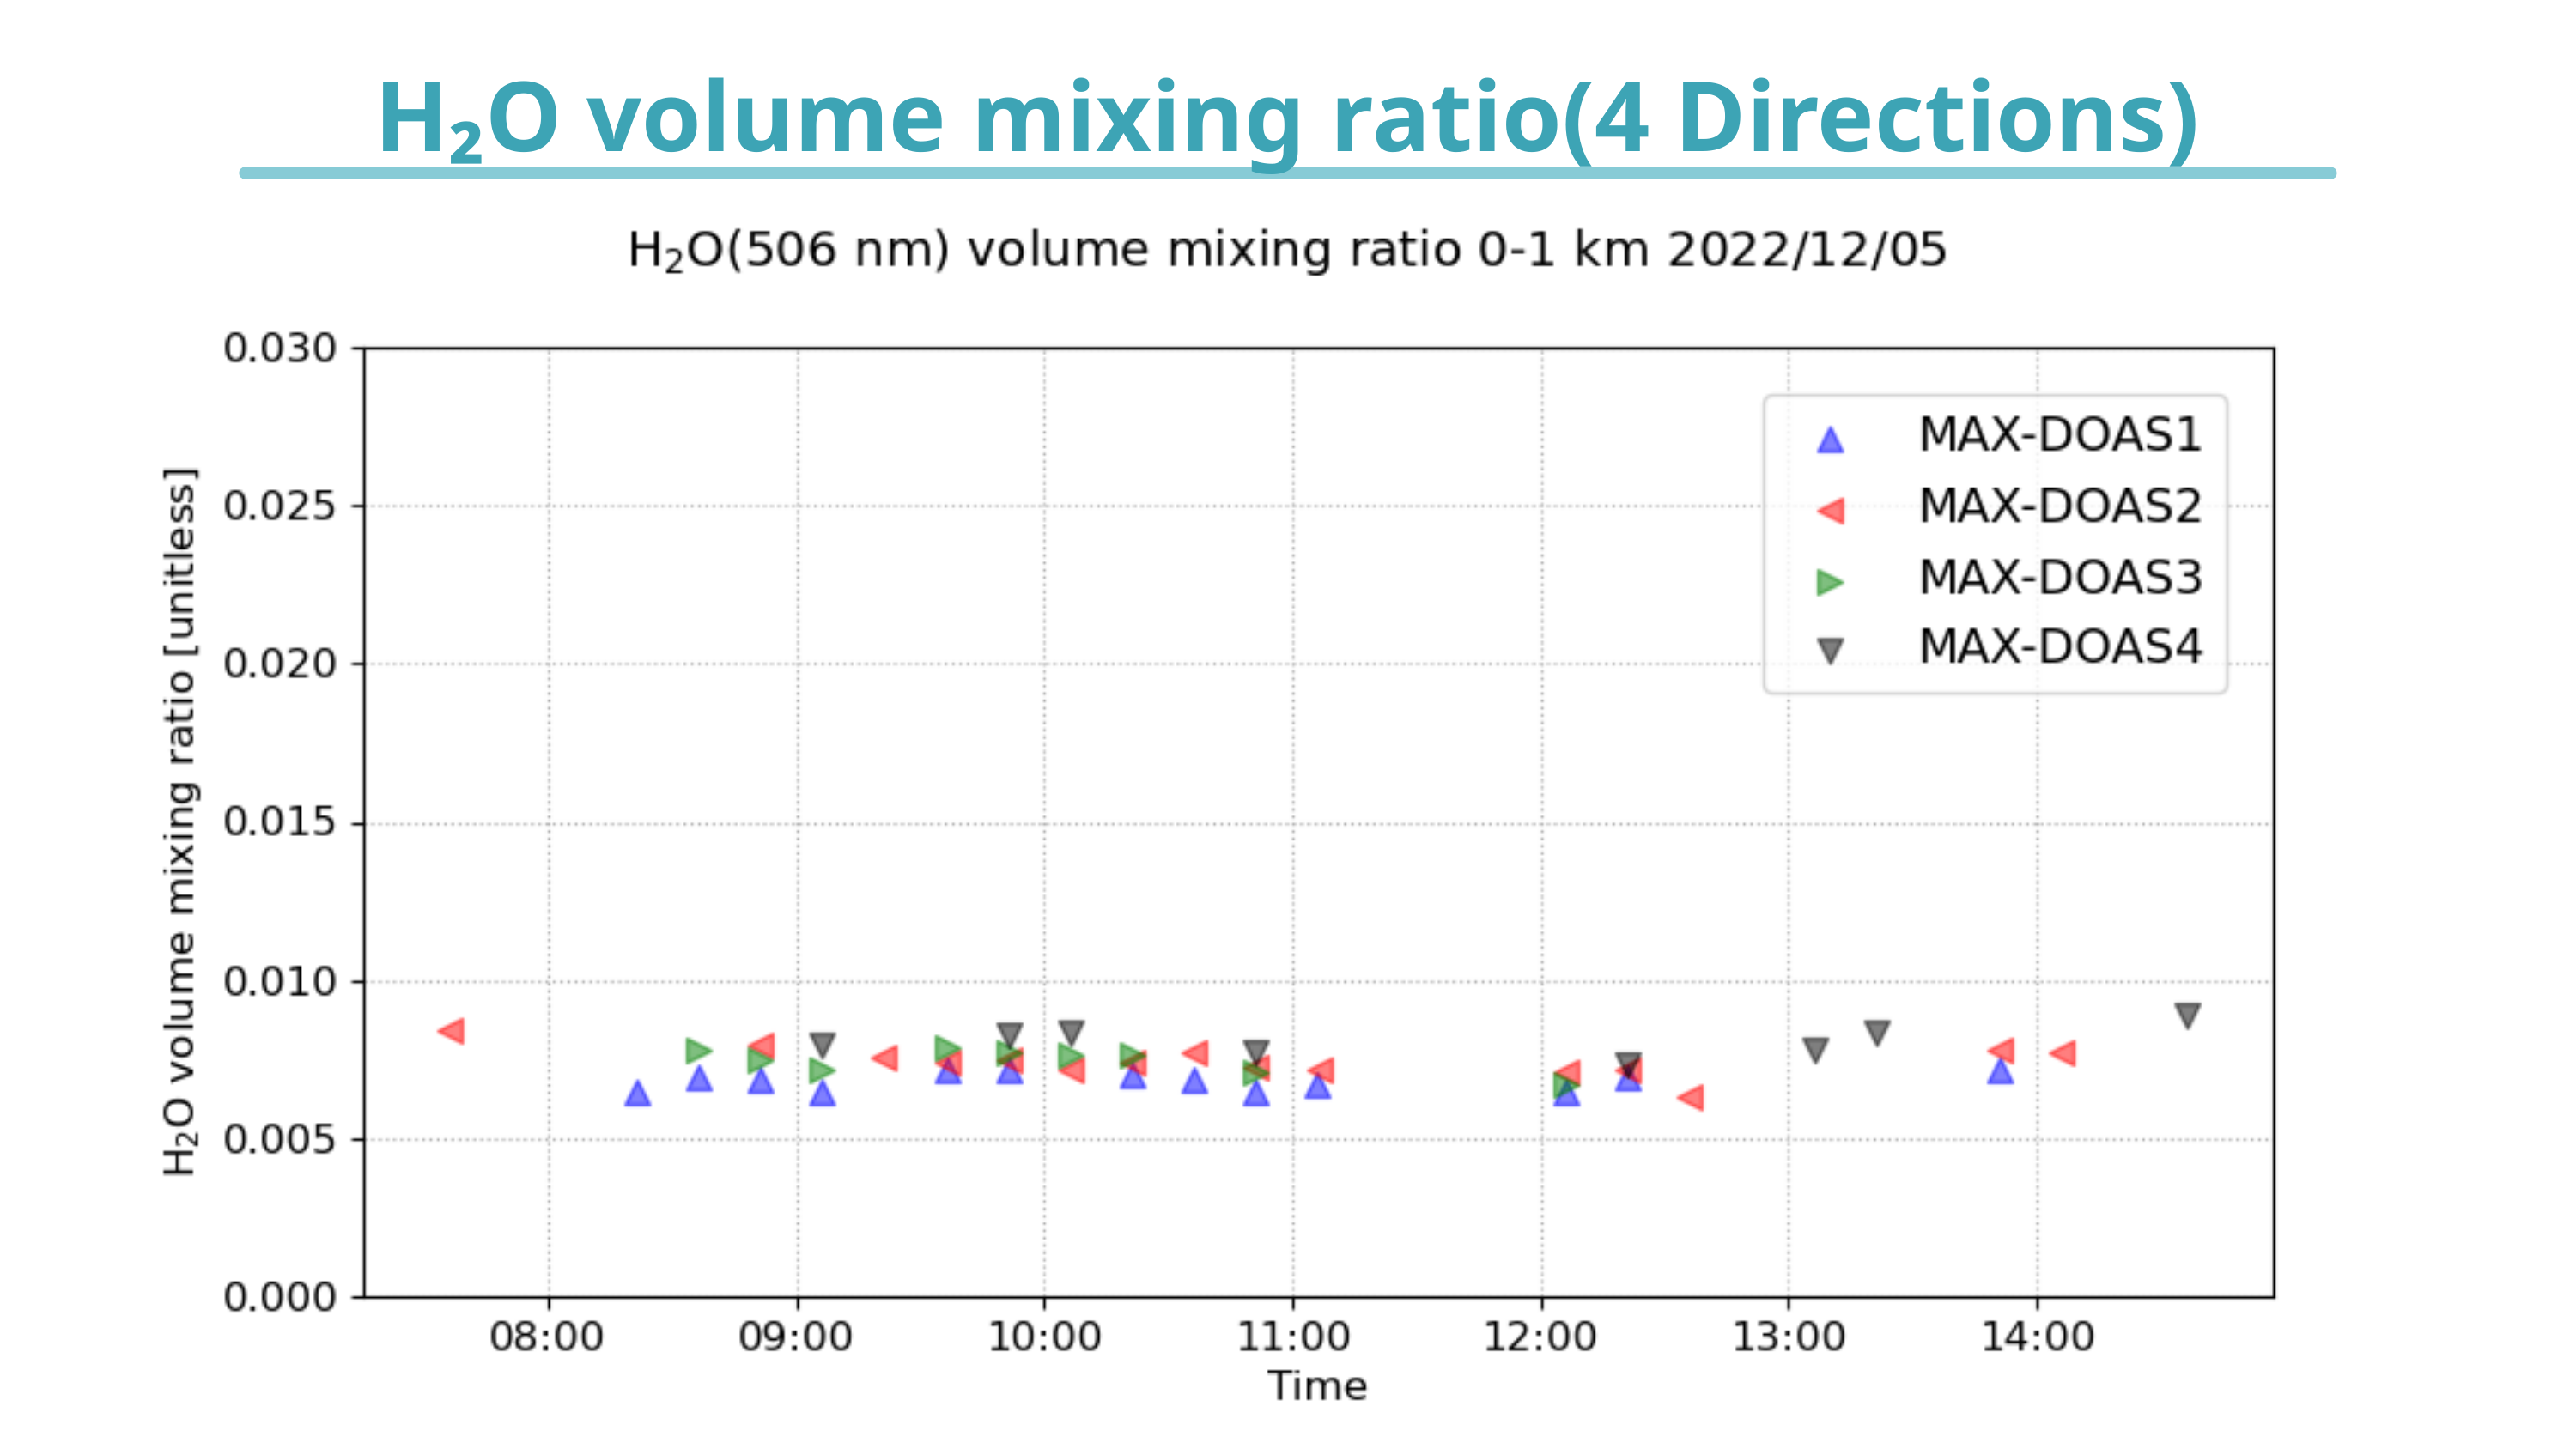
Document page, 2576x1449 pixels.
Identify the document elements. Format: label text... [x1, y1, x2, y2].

picture [55, 200, 2521, 1434]
text_box H₂O volume mixing ratio(4 Directions) [85, 12, 2490, 171]
